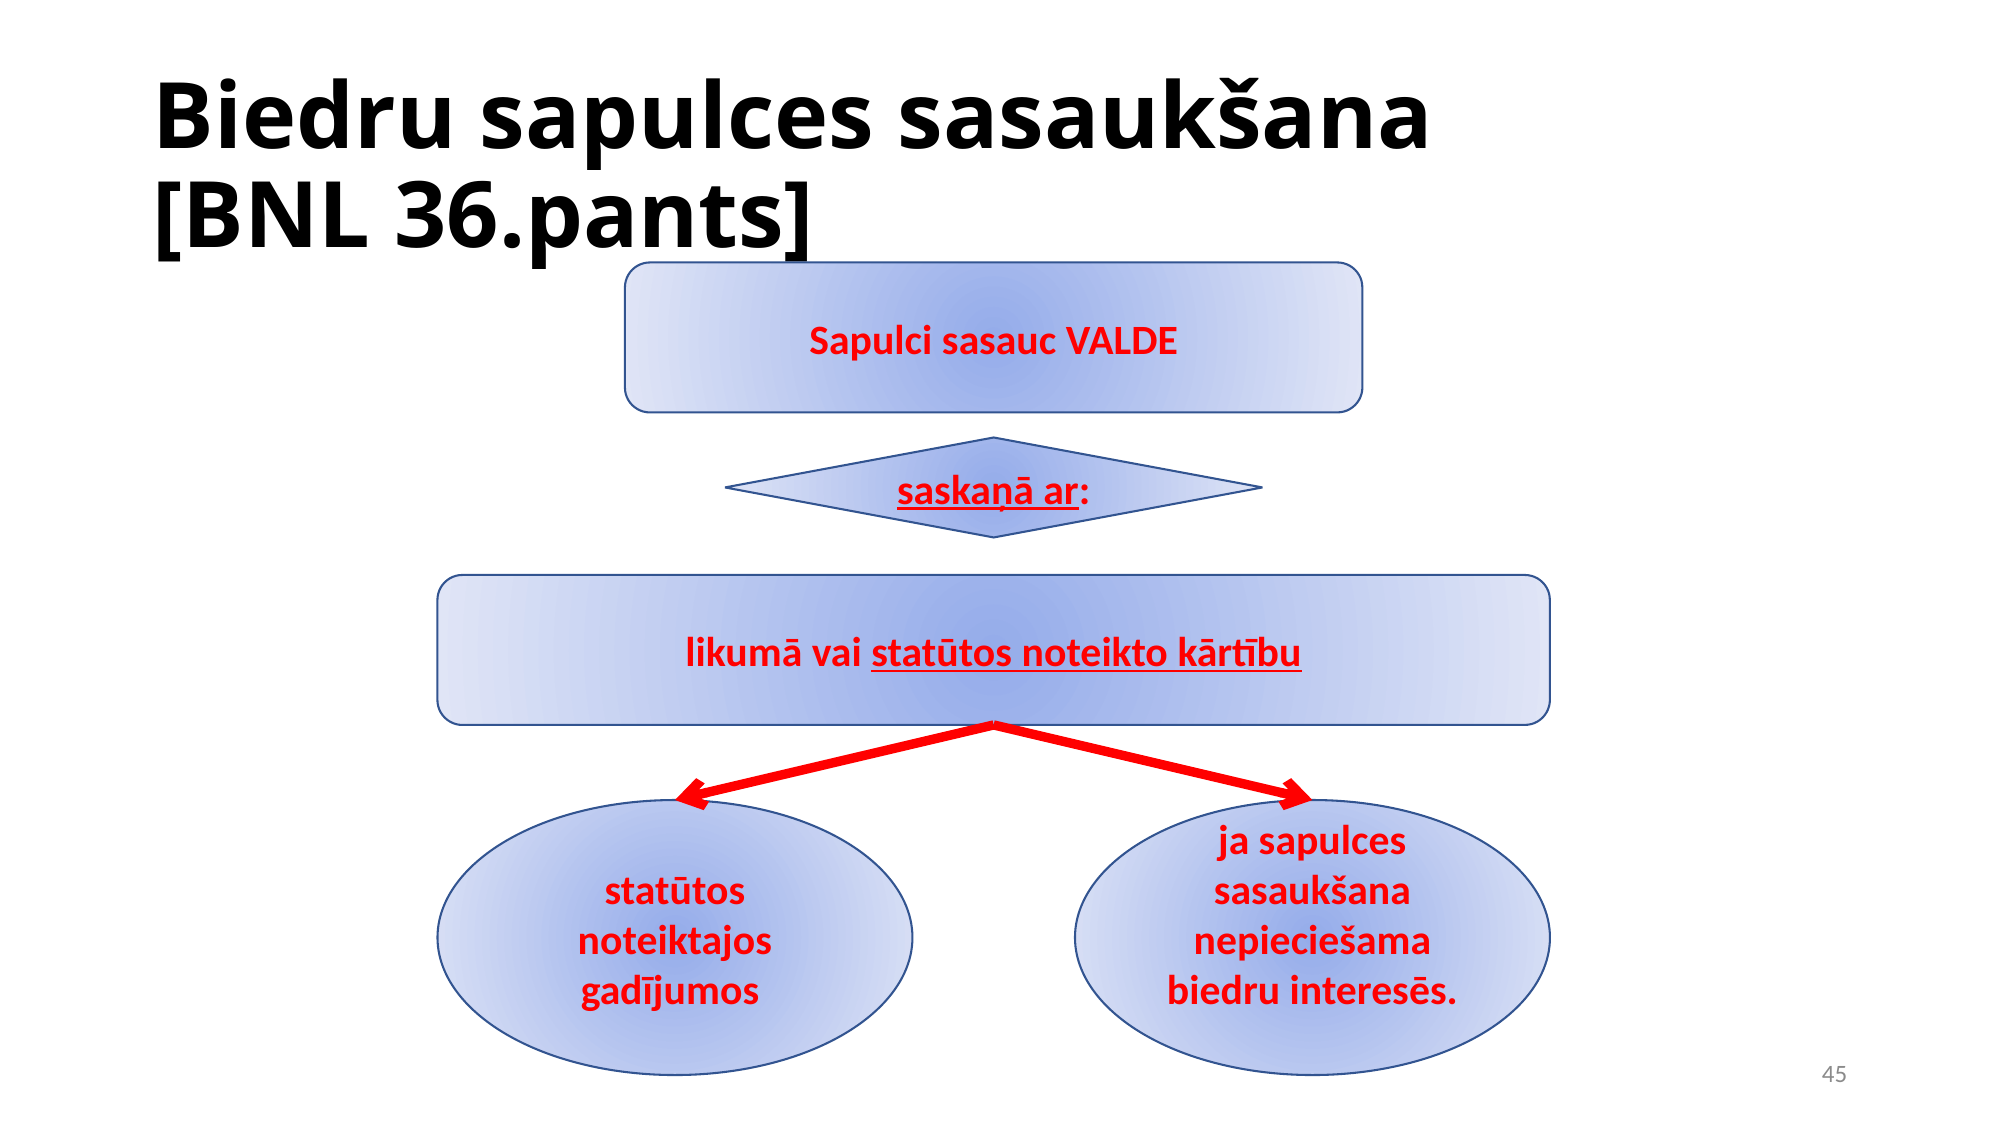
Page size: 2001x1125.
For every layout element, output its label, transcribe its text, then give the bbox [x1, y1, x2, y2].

text_box saskaņā ar: [724, 436, 1263, 539]
text_box Sapulci sasauc VALDE [623, 261, 1364, 414]
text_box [674, 724, 993, 800]
slide_number 45 [1412, 1042, 1863, 1103]
text_box likumā vai statūtos noteikto kārtību [436, 573, 1551, 726]
text_box ja sapulces sasaukšana nepieciešama biedru interesēs. [1073, 798, 1551, 1077]
title Biedru sapulces sasaukšana [BNL 36.pants] [137, 59, 1863, 278]
text_box statūtos noteiktajos gadījumos [436, 798, 914, 1077]
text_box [993, 724, 1313, 800]
